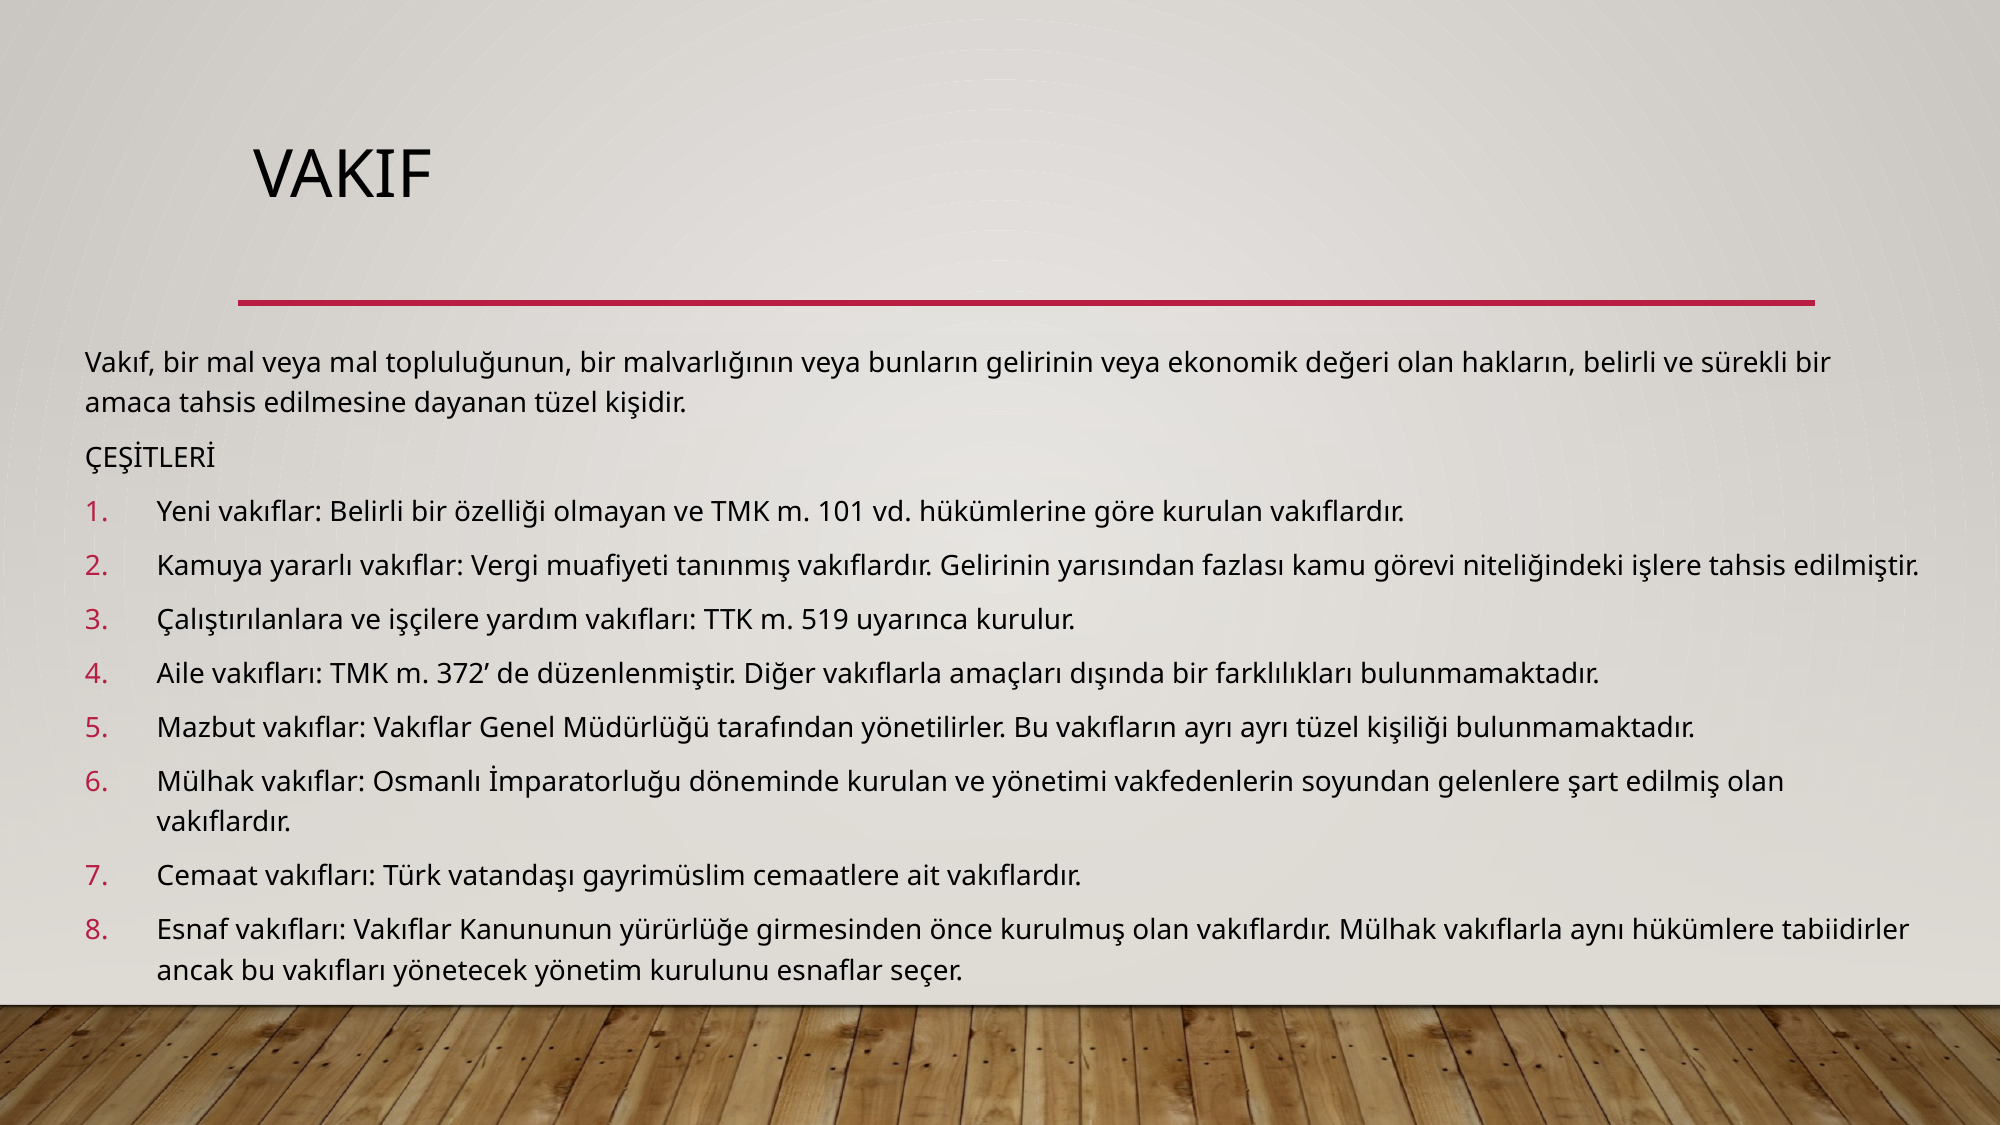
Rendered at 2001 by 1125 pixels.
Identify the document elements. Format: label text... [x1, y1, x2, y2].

title VAKIF [238, 131, 1814, 305]
picture [0, 1005, 2000, 1125]
list Vakıf, bir mal veya mal topluluğunun, bir malvarlığının veya bunların gelirinin veya ekonomik değeri olan hakların, belirli ve sürekli bir amaca tahsis edilmesine dayanan tüzel kişidir. ÇEŞİTLERİ Yeni vakıflar: Belirli bir özelliği olmayan ve TMK m. 101 vd. hükümlerine göre kurulan vakıflardır. Kamuya yararlı vakıflar: Vergi muafiyeti tanınmış vakıflardır. Gelirinin yarısından fazlası kamu görevi niteliğindeki işlere tahsis edilmiştir. Çalıştırılanlara ve işçilere yardım vakıfları: TTK m. 519 uyarınca kurulur. Aile vakıfları: TMK m. 372’ de düzenlenmiştir. Diğer vakıflarla amaçları dışında bir farklılıkları bulunmamaktadır. Mazbut vakıflar: Vakıflar Genel Müdürlüğü tarafından yönetilirler. Bu vakıfların ayrı ayrı tüzel kişiliği bulunmamaktadır. Mülhak vakıflar: Osmanlı İmparatorluğu döneminde kurulan ve yönetimi vakfedenlerin soyundan gelenlere şart edilmiş olan vakıflardır. Cemaat vakıfları: Türk vatandaşı gayrimüslim cemaatlere ait vakıflardır. Esnaf vakıfları: Vakıflar Kanununun yürürlüğe girmesinden önce kurulmuş olan vakıflardır. Mülhak vakıflarla aynı hükümlere tabiidirler ancak bu vakıfları yönetecek yönetim kurulunu esnaflar seçer. [69, 330, 1939, 1029]
